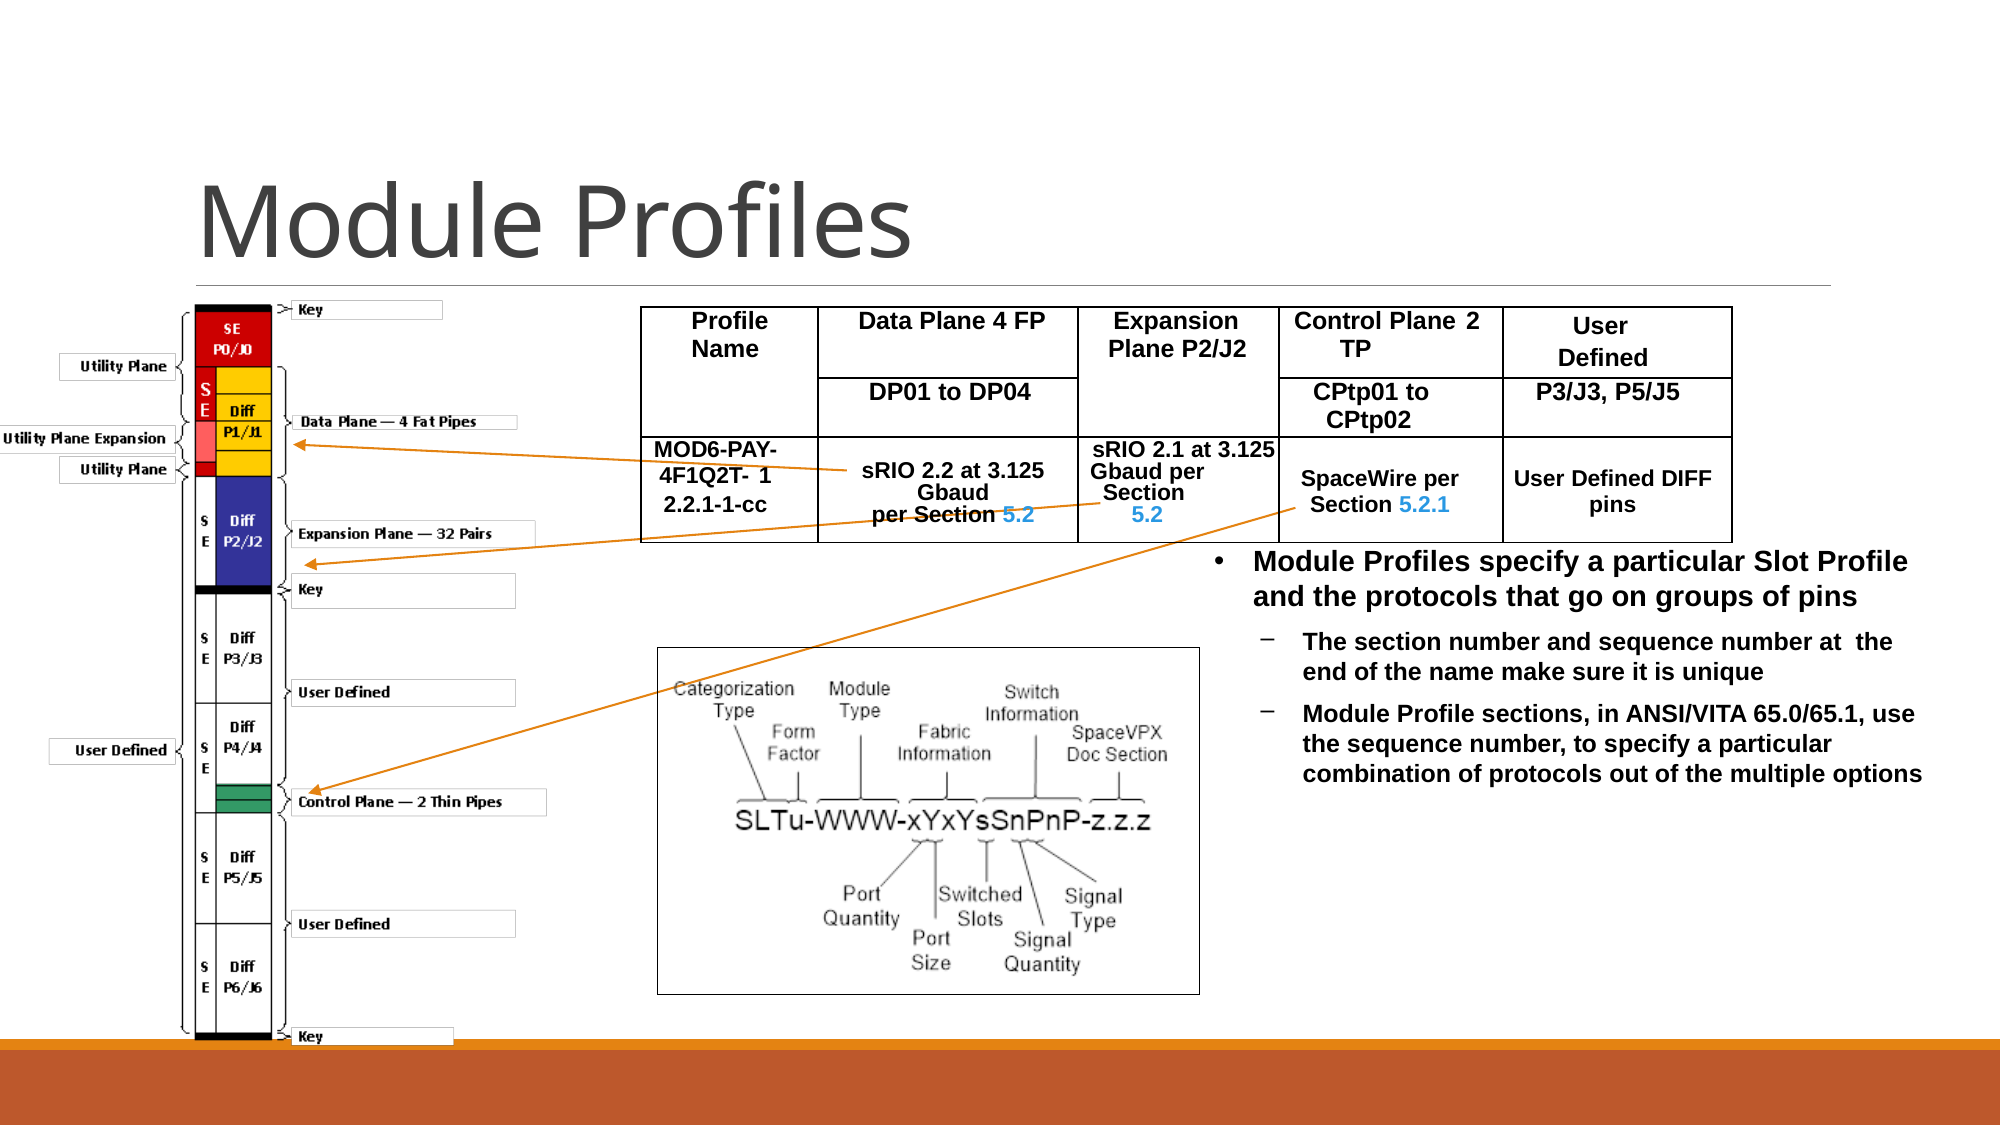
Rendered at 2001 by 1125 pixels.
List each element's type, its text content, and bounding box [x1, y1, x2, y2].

table_cell DP01 to DP04 [819, 379, 1077, 436]
picture [0, 298, 552, 1052]
table_cell sRIO 2.2 at 3.125 Gbaud per Section 5.2 [819, 438, 1077, 499]
table_header Profile Name [642, 308, 817, 436]
table_cell SpaceWire per Section 5.2.1 [1280, 438, 1502, 542]
table_header User Defined [1504, 308, 1731, 377]
table_cell User Defined DIFF pins [1504, 438, 1731, 542]
table_cell P3/J3, P5/J5 [1504, 379, 1731, 436]
title Module Profiles [180, 47, 1830, 285]
table_cell sRIO 2.1 at 3.125 Gbaud per Section 5.2 [1079, 438, 1278, 504]
table_cell CPtp01 to CPtp02 [1280, 379, 1502, 436]
text_box Module Profiles specify a particular Slot Profile and the protocols that go on groups of pins The section number and sequence number at the end of the name make sure it is unique Module Profile sections, in ANSI/VITA 65.0/65.1, use the sequence number, to specify a particular combination of protocols out of the multiple options [1199, 535, 1946, 1052]
table_header Control Plane 2 TP [1280, 308, 1502, 377]
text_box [292, 444, 848, 471]
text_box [307, 507, 1296, 794]
table_header Data Plane 4 FP [819, 308, 1077, 377]
picture [656, 646, 1200, 995]
table_header Expansion Plane P2/J2 [1079, 308, 1278, 436]
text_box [303, 502, 1101, 566]
table_cell MOD6-PAY-4F1Q2T- 1 2.2.1-1-cc [642, 479, 817, 499]
